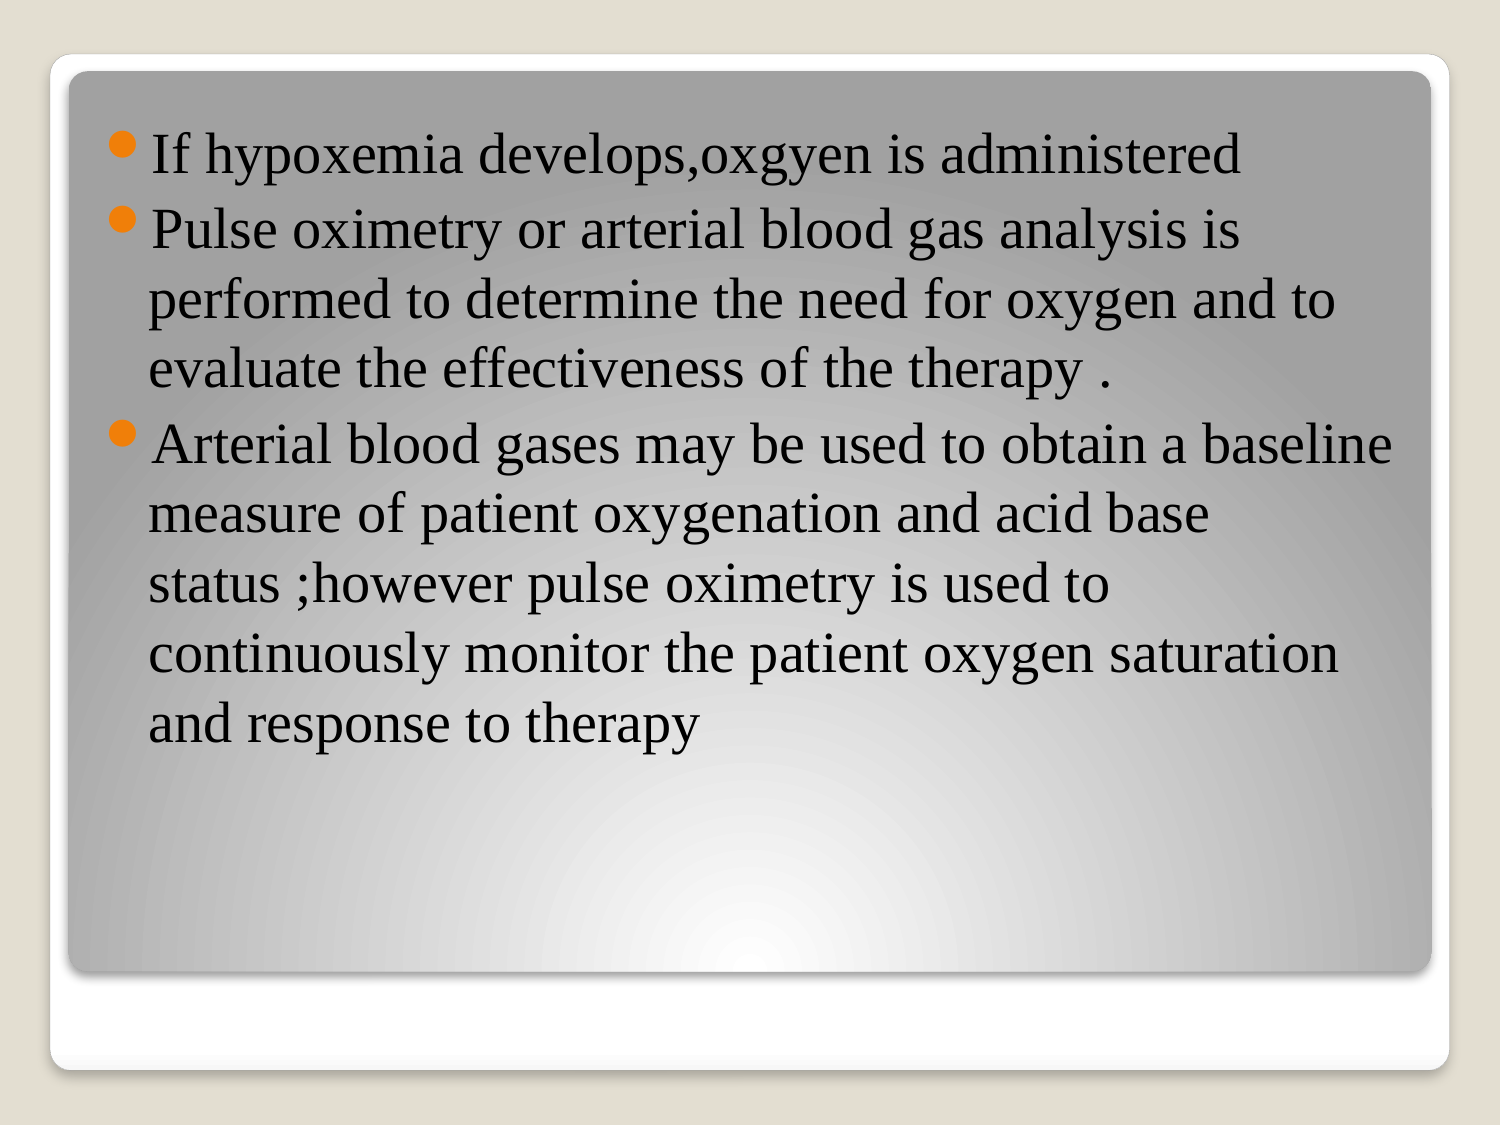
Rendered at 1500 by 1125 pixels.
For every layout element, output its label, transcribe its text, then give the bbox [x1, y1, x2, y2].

list If hypoxemia develops,oxgyen is administered Pulse oximetry or arterial blood gas analysis is performed to determine the need for oxygen and to evaluate the effectiveness of the therapy . Arterial blood gases may be used to obtain a baseline measure of patient oxygenation and acid base status ;however pulse oximetry is used to continuously monitor the patient oxygen saturation and response to therapy [75, 99, 1425, 1005]
